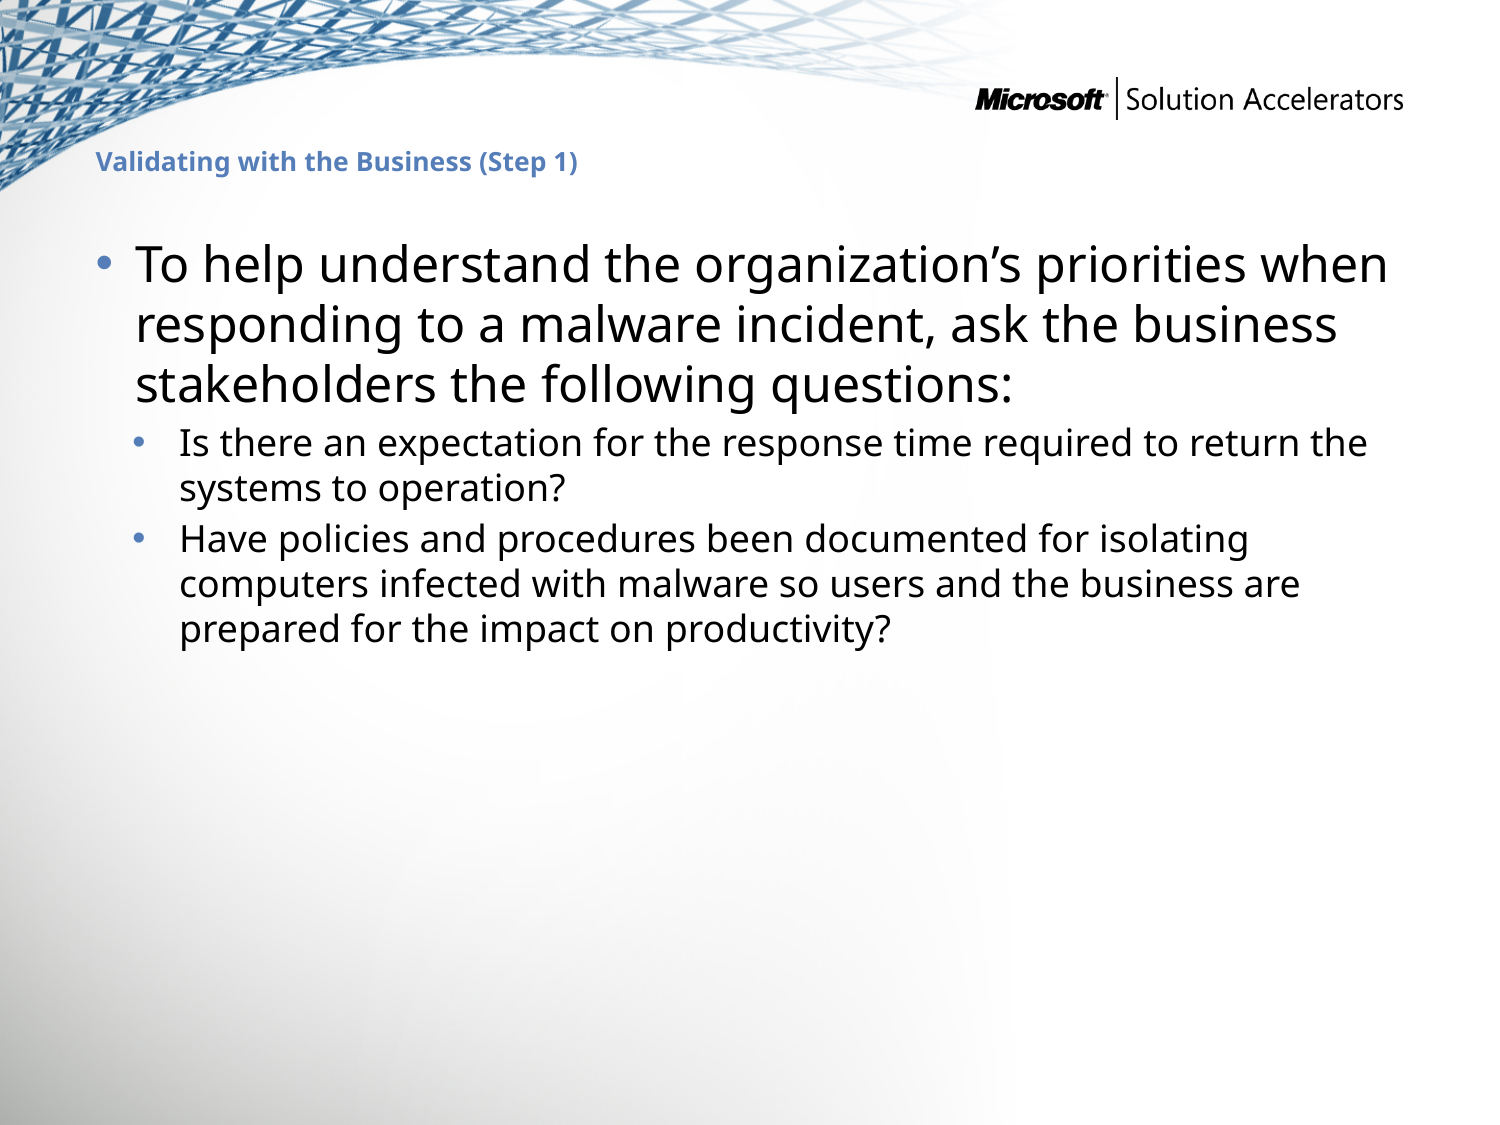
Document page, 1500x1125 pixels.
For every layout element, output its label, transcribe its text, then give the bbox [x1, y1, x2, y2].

list To help understand the organization’s priorities when responding to a malware incident, ask the business stakeholders the following questions: Is there an expectation for the response time required to return the systems to operation? Have policies and procedures been documented for isolating computers infected with malware so users and the business are prepared for the impact on productivity? [88, 224, 1439, 921]
picture [0, 0, 1500, 1125]
title Validating with the Business (Step 1) [88, 138, 1439, 214]
